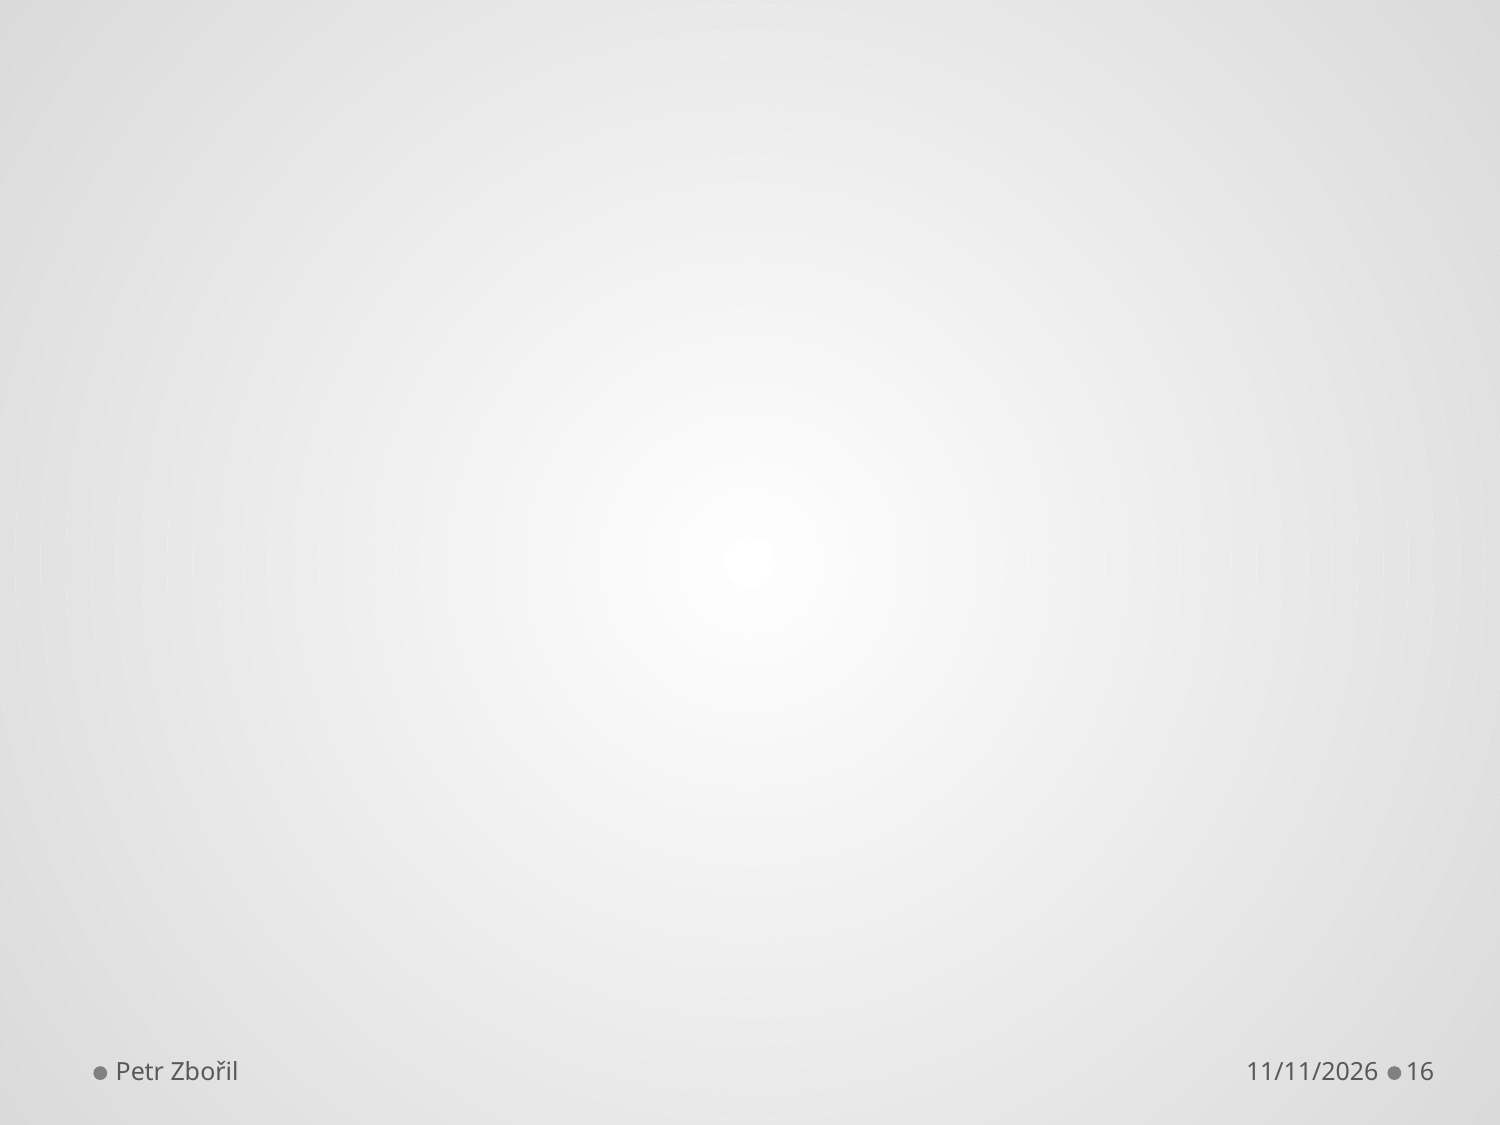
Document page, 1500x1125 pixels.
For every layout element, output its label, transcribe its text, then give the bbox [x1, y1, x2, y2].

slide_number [1043, 1042, 1386, 1103]
footer Petr Zbořil [108, 1042, 576, 1103]
slide_number 16 [1401, 1042, 1494, 1103]
